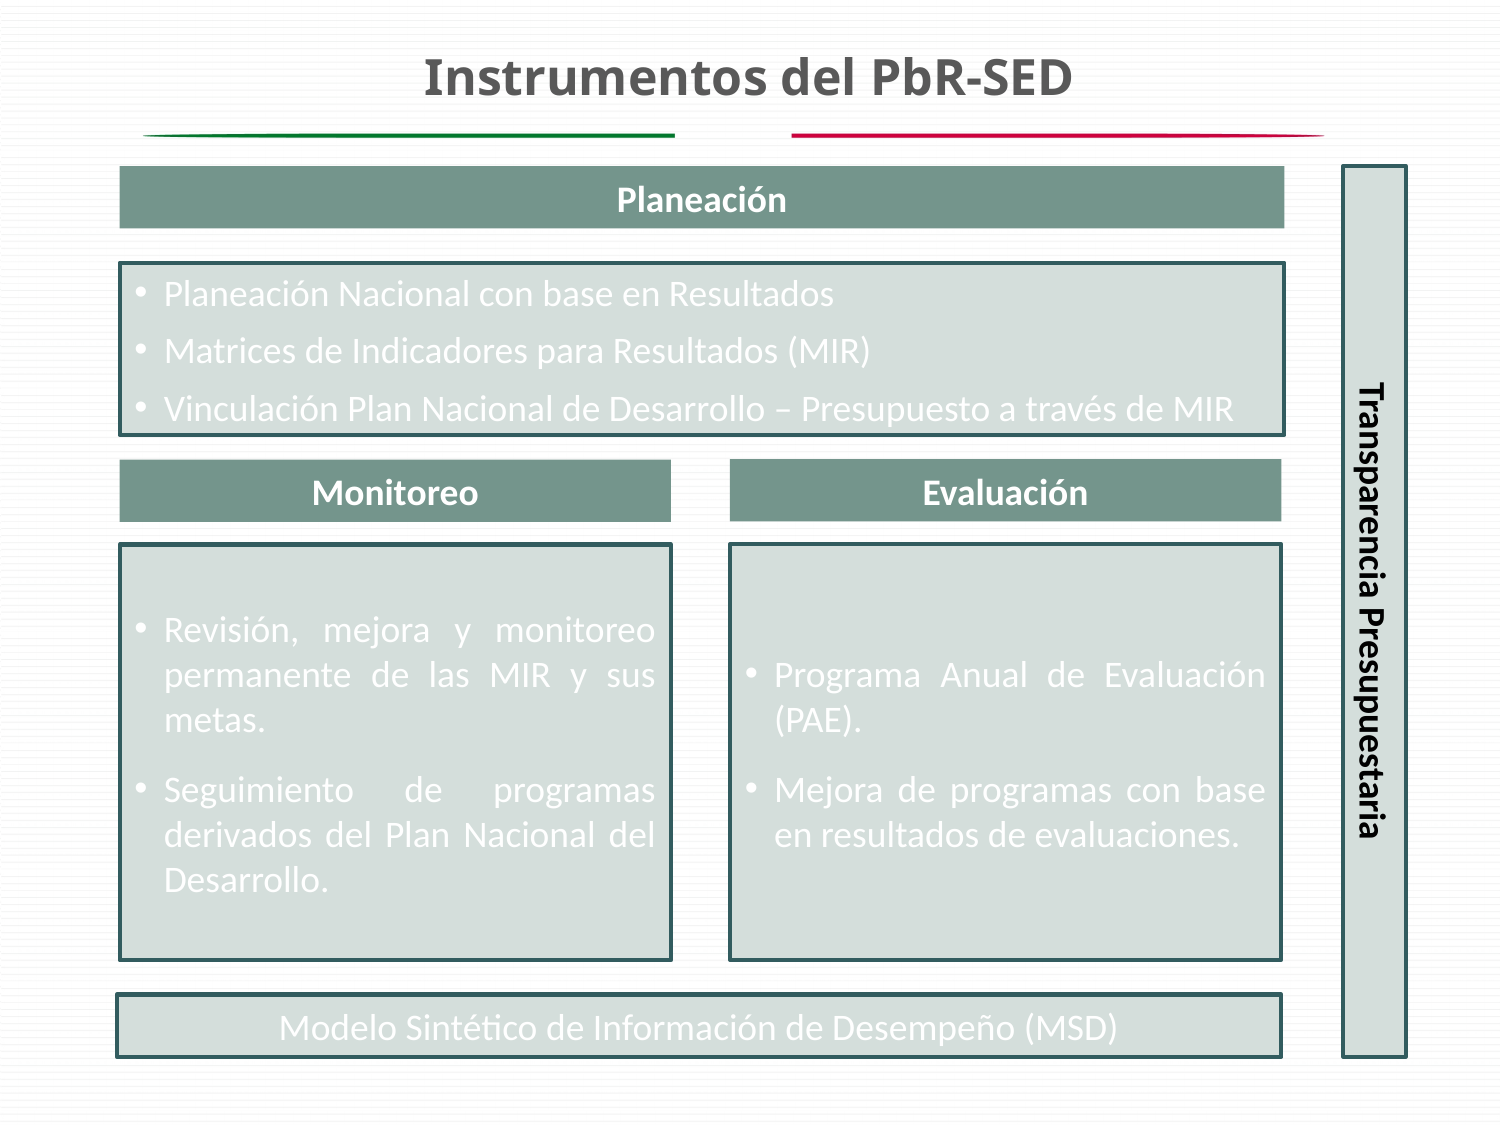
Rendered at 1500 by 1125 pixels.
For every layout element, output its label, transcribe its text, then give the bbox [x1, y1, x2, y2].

text_box Transparencia Presupuestaria [1341, 164, 1408, 1059]
text_box Programa Anual de Evaluación (PAE). Mejora de programas con base en resultados de evaluaciones. [728, 542, 1283, 962]
text_box Modelo Sintético de Información de Desempeño (MSD) [115, 992, 1283, 1059]
text_box Revisión, mejora y monitoreo permanente de las MIR y sus metas. Seguimiento de programas derivados del Plan Nacional del Desarrollo. [118, 542, 673, 962]
text_box Evaluación [728, 457, 1283, 523]
title Instrumentos del PbR-SED [75, 13, 1425, 138]
text_box Planeación Nacional con base en Resultados Matrices de Indicadores para Resultados (MIR) Vinculación Plan Nacional de Desarrollo – Presupuesto a través de MIR [118, 261, 1286, 437]
text_box Monitoreo [118, 457, 673, 524]
picture [0, 0, 1500, 1125]
text_box Planeación [118, 164, 1286, 230]
